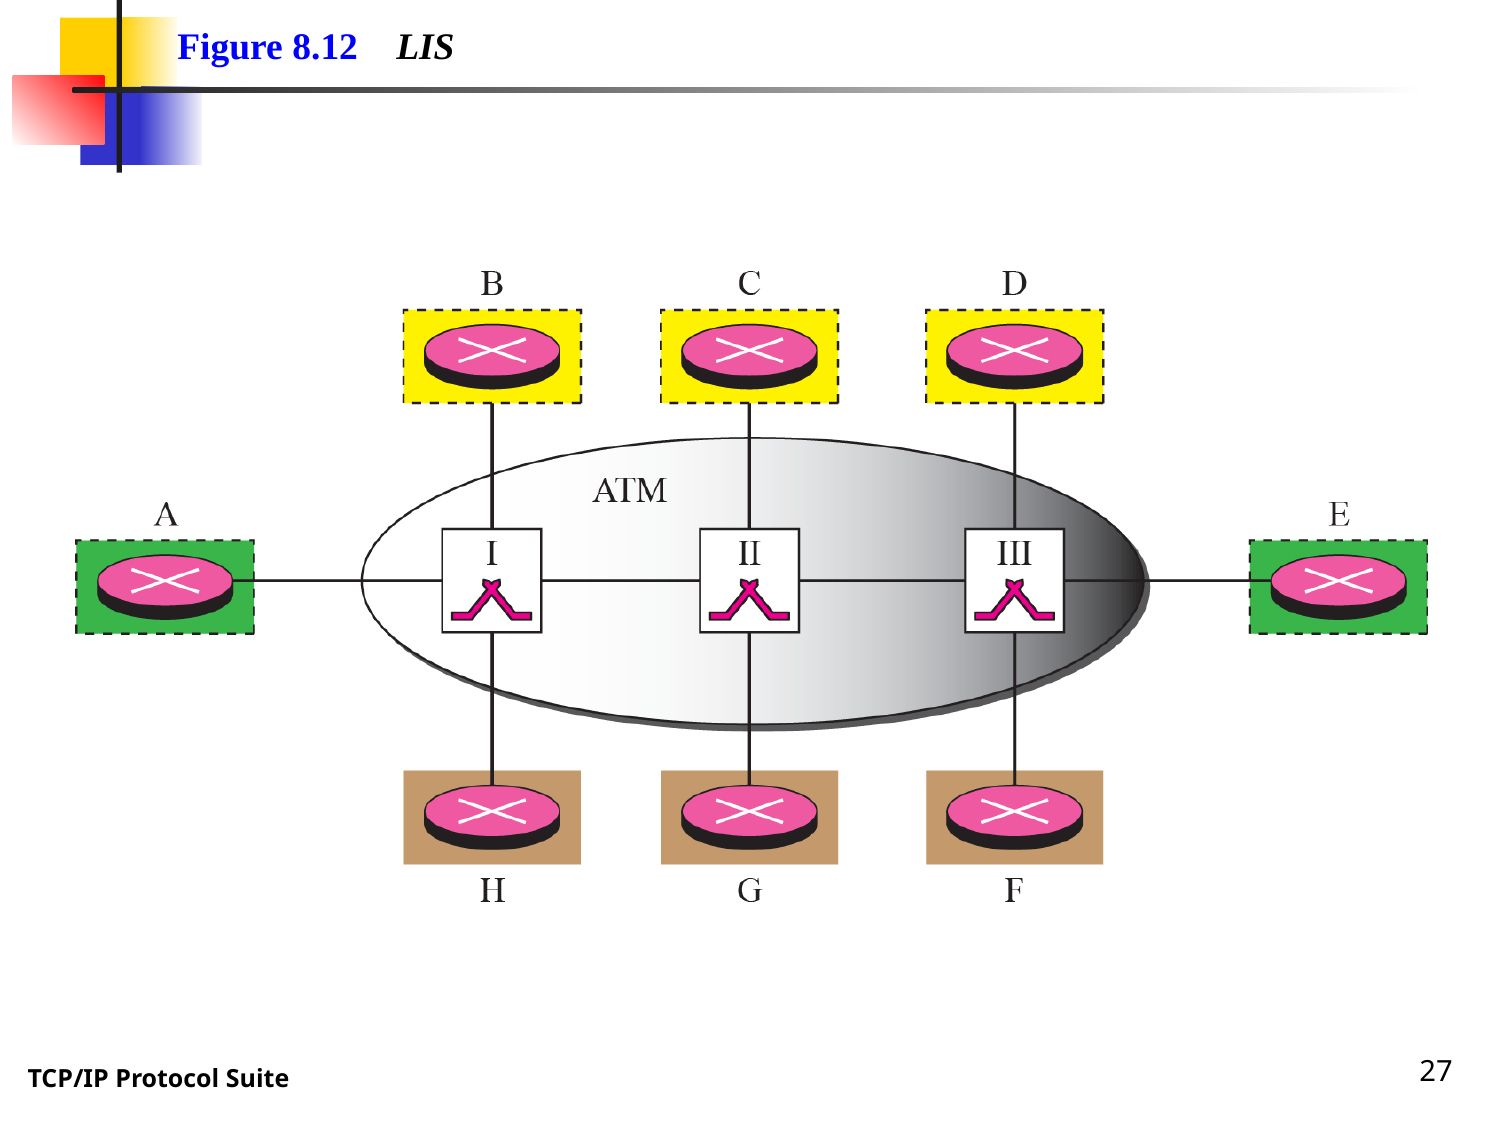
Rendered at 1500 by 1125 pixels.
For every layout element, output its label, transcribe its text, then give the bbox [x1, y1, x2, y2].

text_box [116, 93, 122, 173]
text_box Figure 8.12 LIS [162, 14, 1100, 75]
text_box [122, 17, 177, 86]
footer TCP/IP Protocol Suite [12, 1025, 488, 1100]
text_box [12, 75, 105, 145]
text_box [141, 93, 202, 165]
text_box [60, 17, 116, 86]
slide_number 27 [1155, 1024, 1468, 1100]
text_box [72, 87, 1423, 93]
text_box [116, 0, 122, 87]
text_box [80, 93, 116, 165]
picture [74, 265, 1428, 913]
text_box [122, 93, 141, 165]
